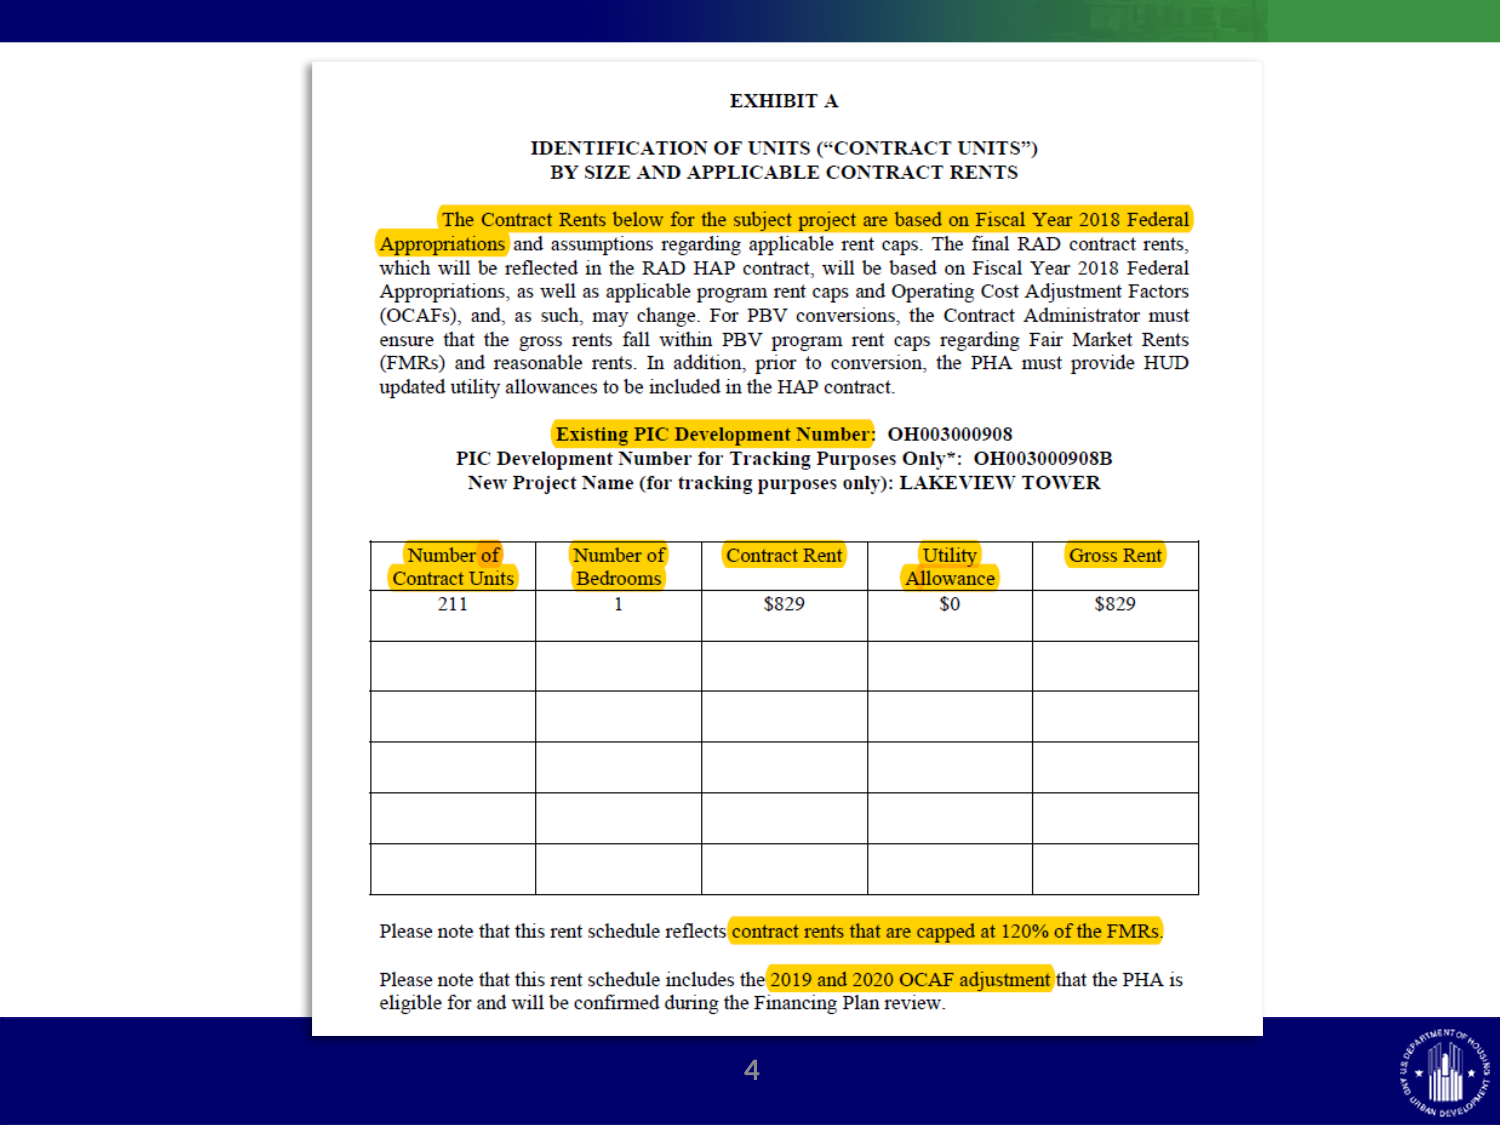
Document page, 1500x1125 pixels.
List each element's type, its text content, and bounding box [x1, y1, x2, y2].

picture [0, 0, 1500, 1125]
slide_number 3 [712, 1047, 775, 1098]
